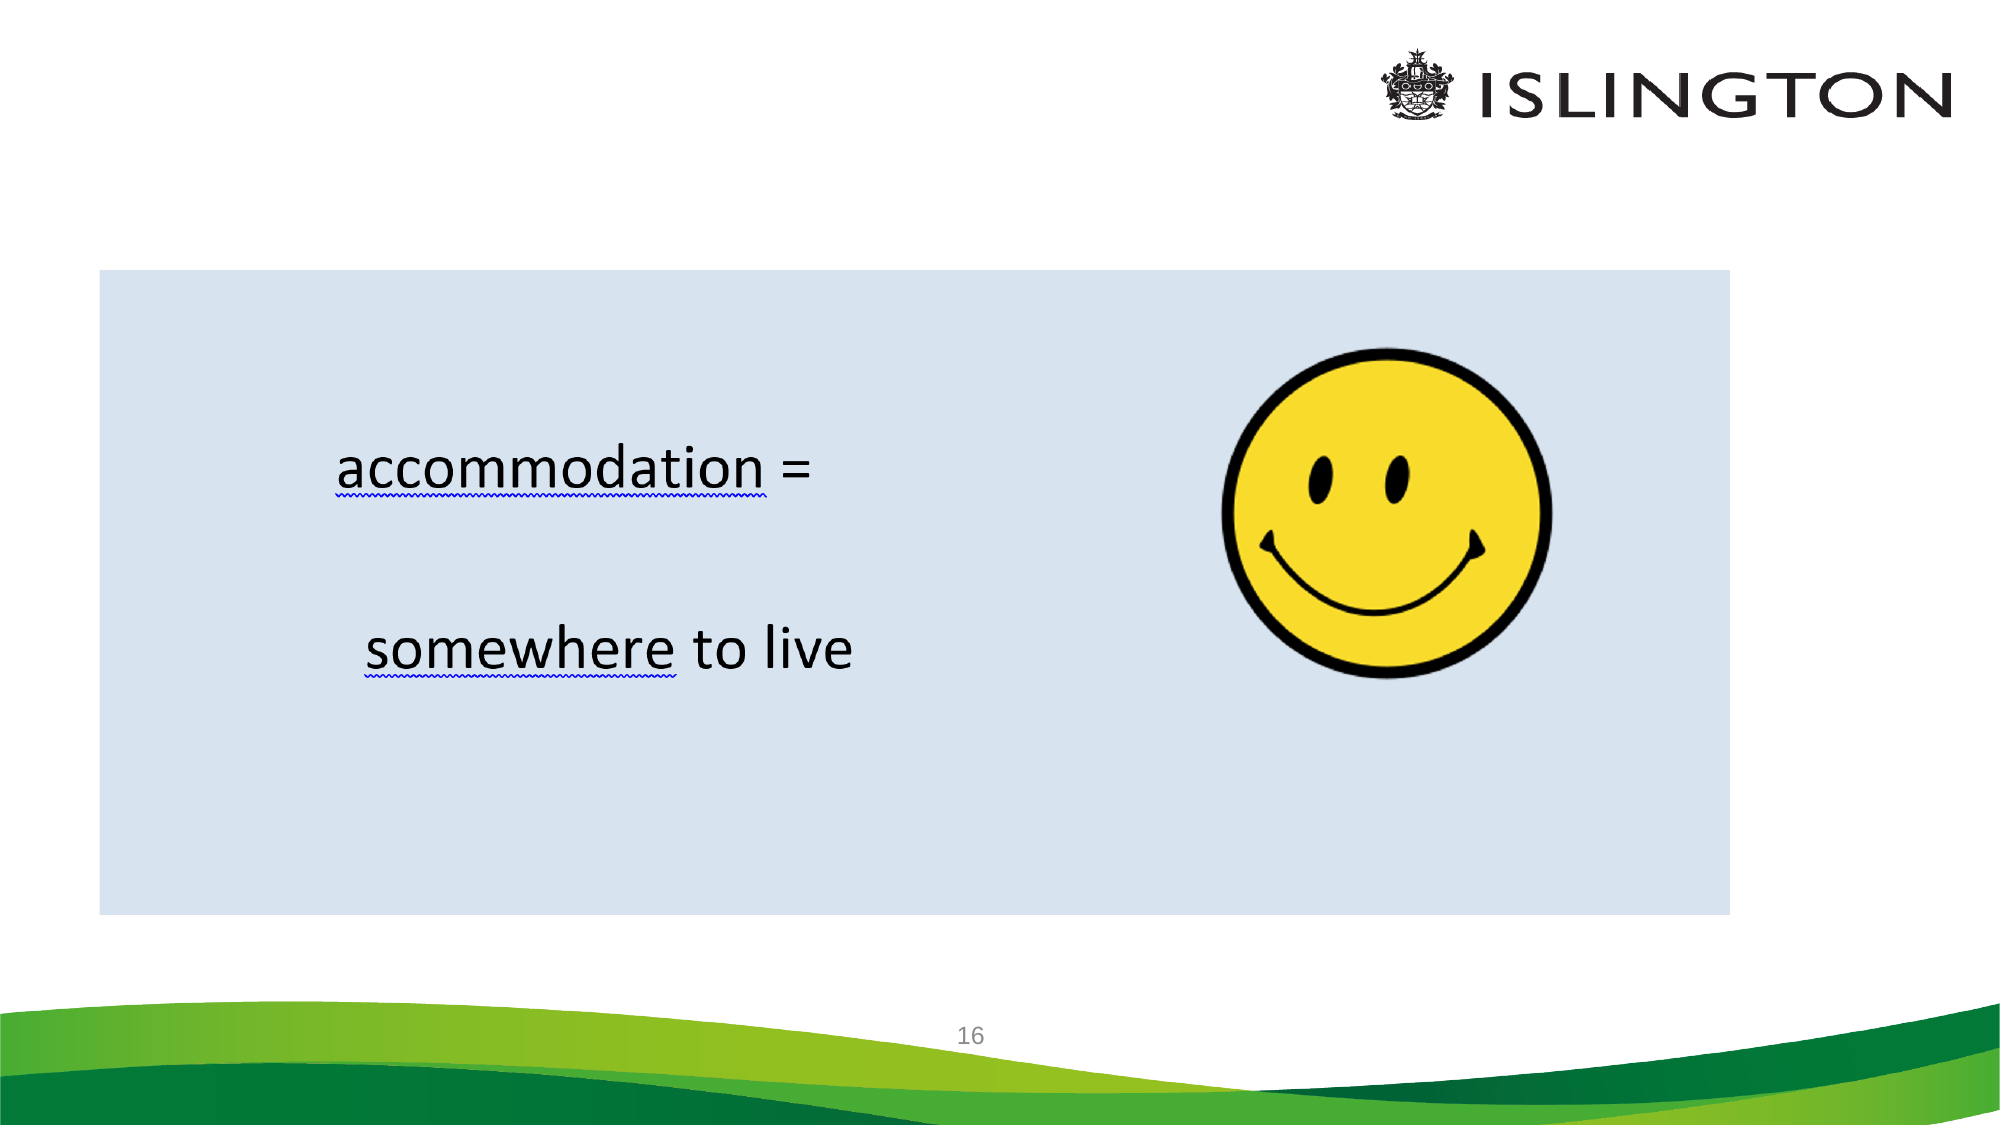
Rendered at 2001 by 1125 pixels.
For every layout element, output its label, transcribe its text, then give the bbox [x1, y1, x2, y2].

picture [1381, 48, 1951, 120]
picture [0, 1001, 2000, 1125]
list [99, 270, 1731, 915]
slide_number 16 [883, 1004, 1059, 1065]
